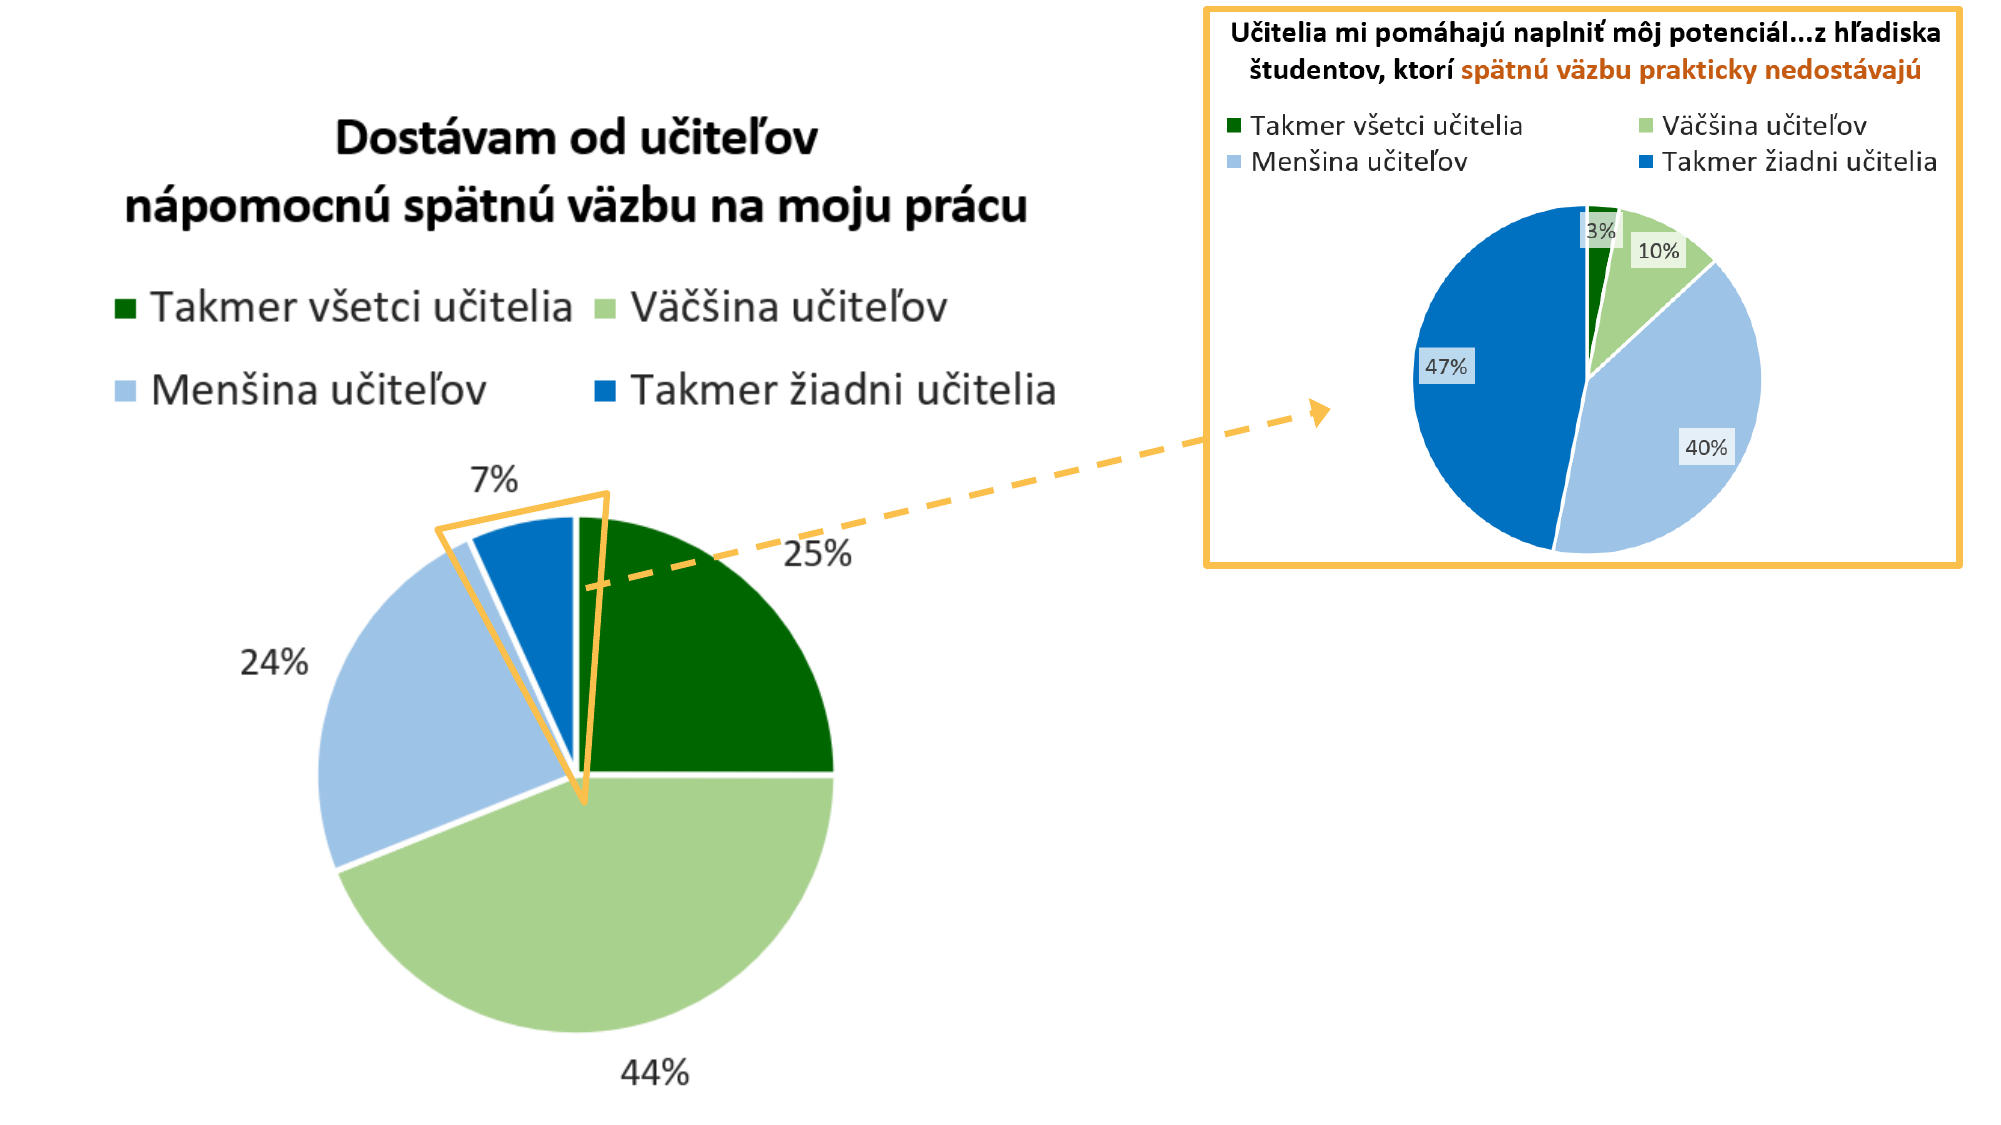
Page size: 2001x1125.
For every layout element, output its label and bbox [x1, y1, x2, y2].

picture [88, 94, 1064, 1114]
text_box [585, 408, 1331, 589]
picture [1209, 11, 1957, 563]
